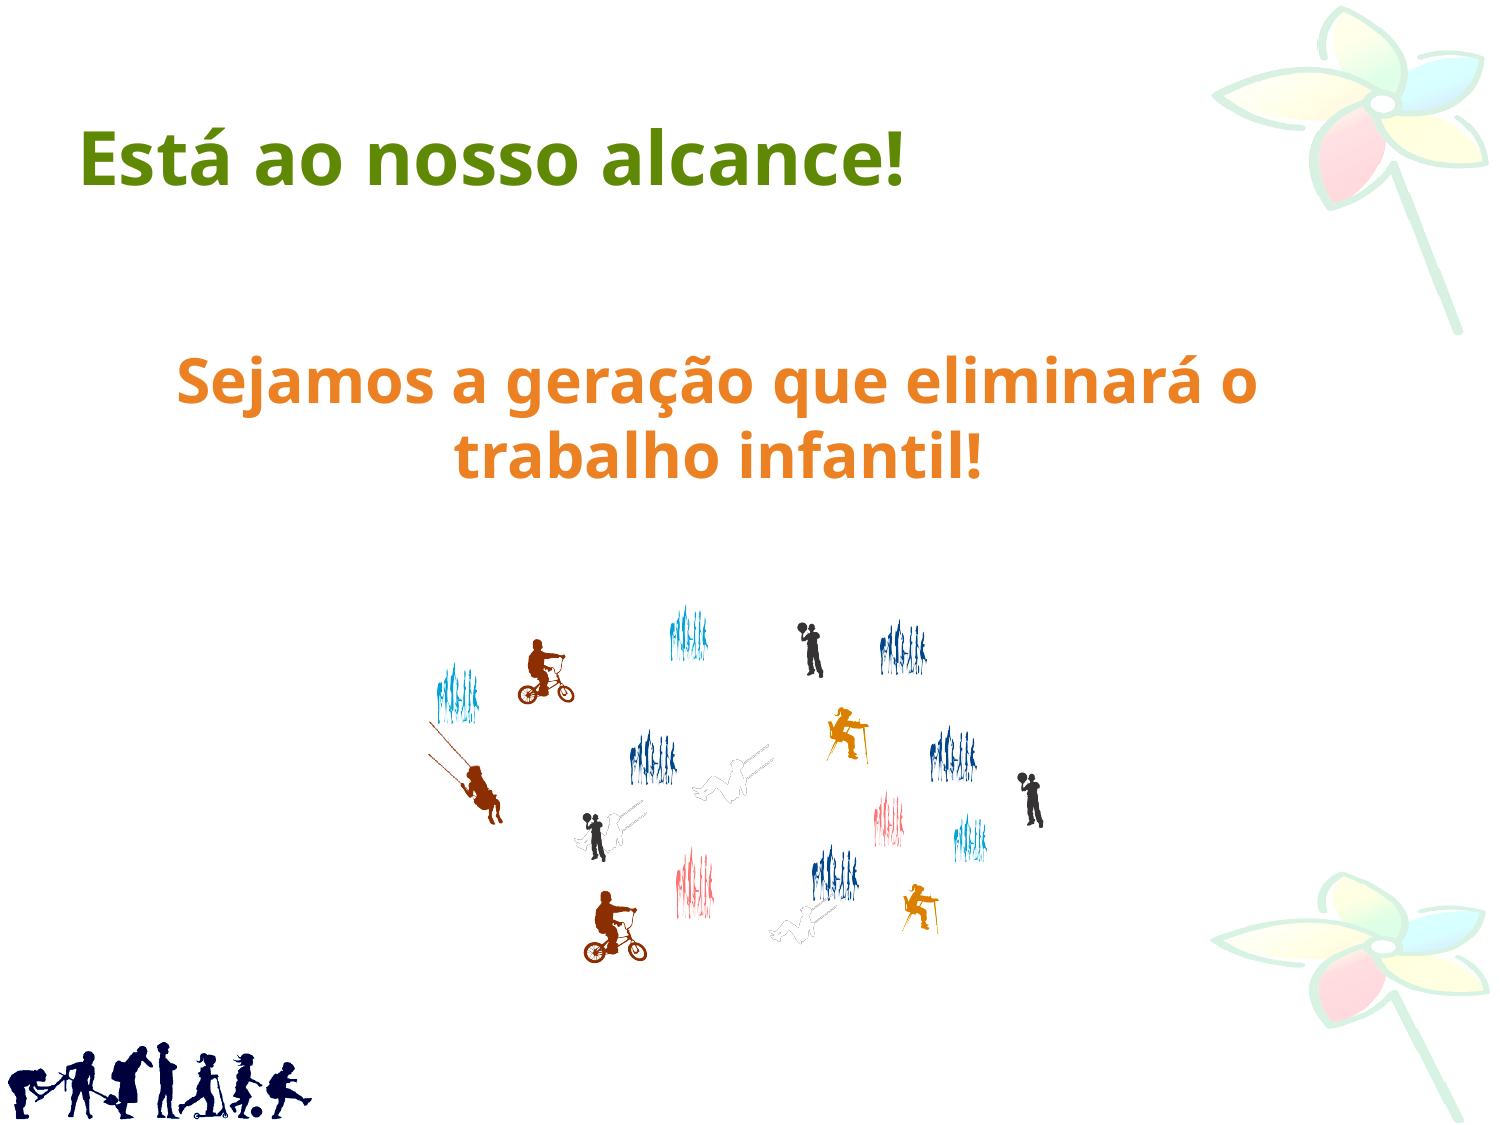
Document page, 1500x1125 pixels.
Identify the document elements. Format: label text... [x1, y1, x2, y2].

text_box Sejamos a geração que eliminará o trabalho infantil! [149, 333, 1288, 498]
picture [1198, 866, 1500, 1125]
picture [511, 632, 580, 708]
picture [676, 845, 715, 921]
picture [873, 790, 904, 848]
picture [1010, 769, 1047, 829]
picture [791, 619, 828, 678]
picture [880, 618, 927, 677]
text_box Está ao nosso alcance! [62, 7, 1413, 258]
picture [816, 703, 877, 770]
picture [689, 732, 775, 828]
picture [630, 728, 677, 787]
picture [571, 788, 648, 875]
picture [418, 662, 515, 827]
picture [893, 880, 947, 939]
picture [954, 812, 988, 864]
picture [930, 725, 977, 783]
picture [765, 843, 859, 964]
picture [575, 882, 652, 967]
picture [0, 1023, 312, 1125]
picture [670, 604, 709, 662]
